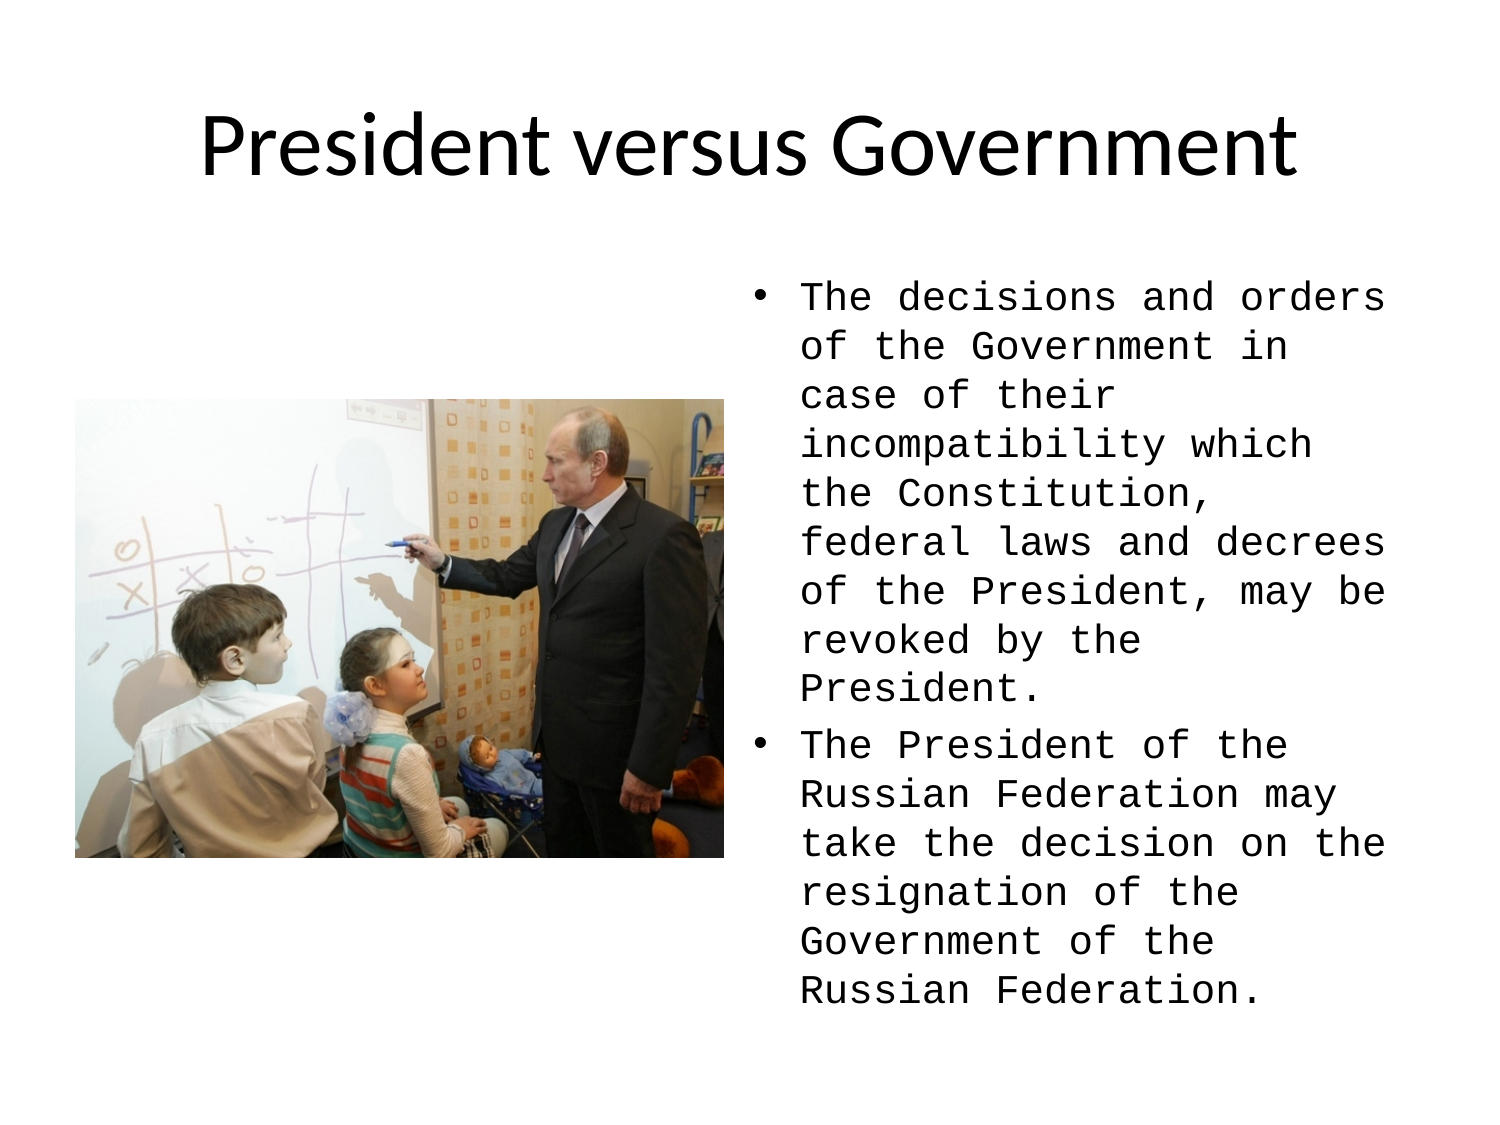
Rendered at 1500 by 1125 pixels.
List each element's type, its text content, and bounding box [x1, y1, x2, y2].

list The decisions and orders of the Government in case of their incompatibility which the Constitution, federal laws and decrees of the President, may be revoked by the President. The President of the Russian Federation may take the decision on the resignation of the Government of the Russian Federation. [738, 262, 1426, 1024]
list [74, 399, 725, 858]
title President versus Government [74, 44, 1426, 233]
